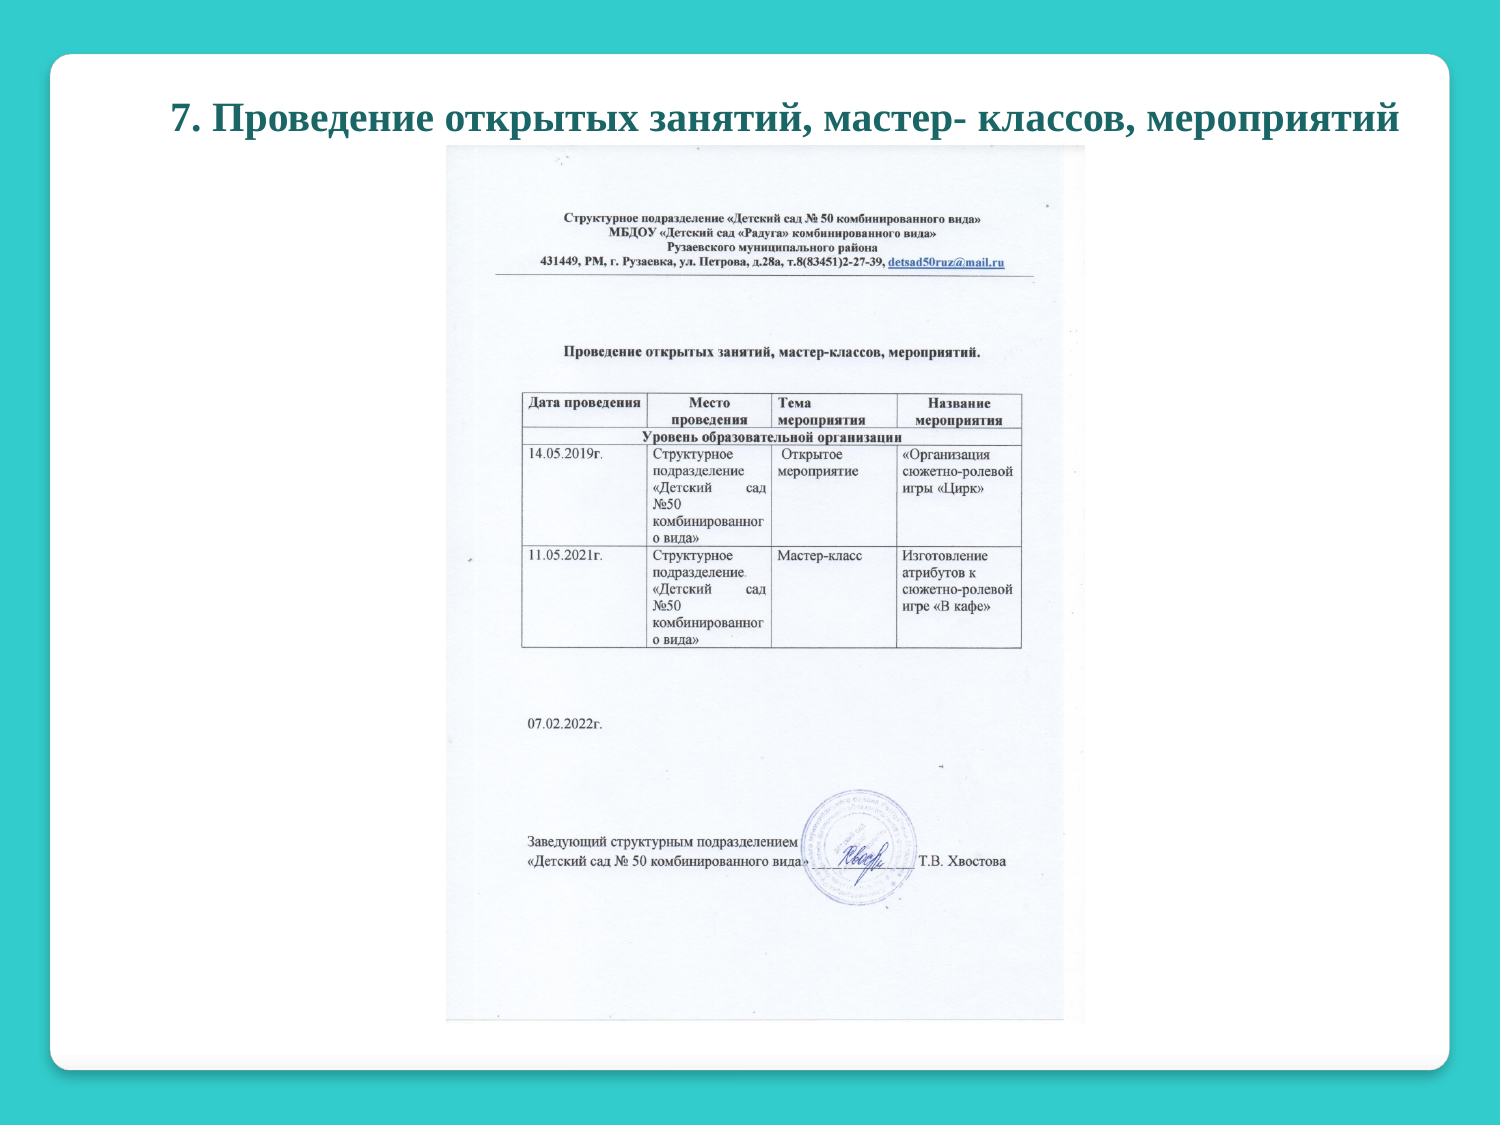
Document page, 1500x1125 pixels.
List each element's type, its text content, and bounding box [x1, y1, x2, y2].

text_box 7. Проведение открытых занятий, мастер- классов, мероприятий [0, 82, 1500, 147]
picture [446, 145, 1085, 1024]
